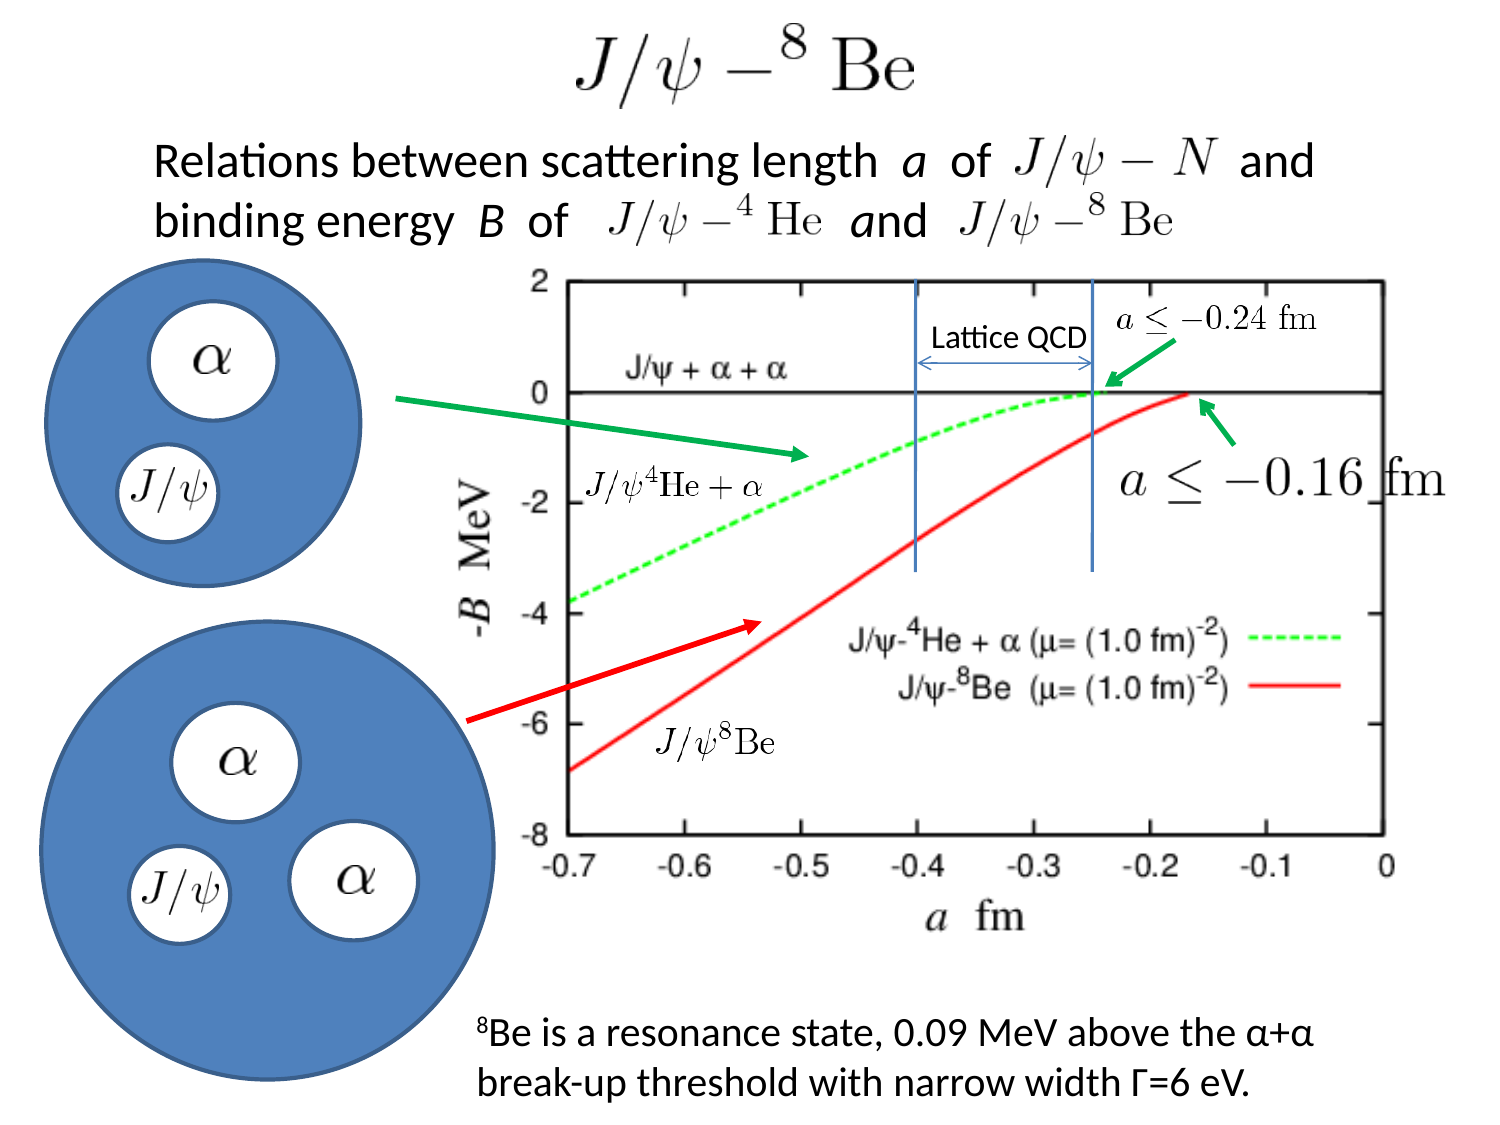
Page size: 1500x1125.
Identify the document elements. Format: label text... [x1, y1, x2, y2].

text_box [466, 621, 763, 722]
picture [336, 864, 375, 894]
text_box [128, 845, 231, 945]
text_box [44, 258, 363, 589]
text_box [395, 398, 810, 457]
text_box [39, 619, 473, 1082]
picture [609, 193, 821, 247]
text_box [169, 700, 303, 825]
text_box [1104, 339, 1176, 387]
picture [575, 23, 915, 109]
title Relations between scattering length a of and binding energy B of and [138, 93, 1489, 282]
picture [191, 345, 231, 374]
picture [442, 255, 1448, 943]
picture [960, 192, 1173, 247]
text_box [146, 299, 280, 423]
picture [1015, 134, 1219, 188]
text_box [116, 444, 219, 543]
picture [218, 746, 257, 776]
text_box [287, 818, 421, 943]
text_box 8Be is a resonance state, 0.09 MeV above the α+α break-up threshold with narrow width Γ=6 eV. [461, 997, 1330, 1112]
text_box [1192, 404, 1241, 440]
